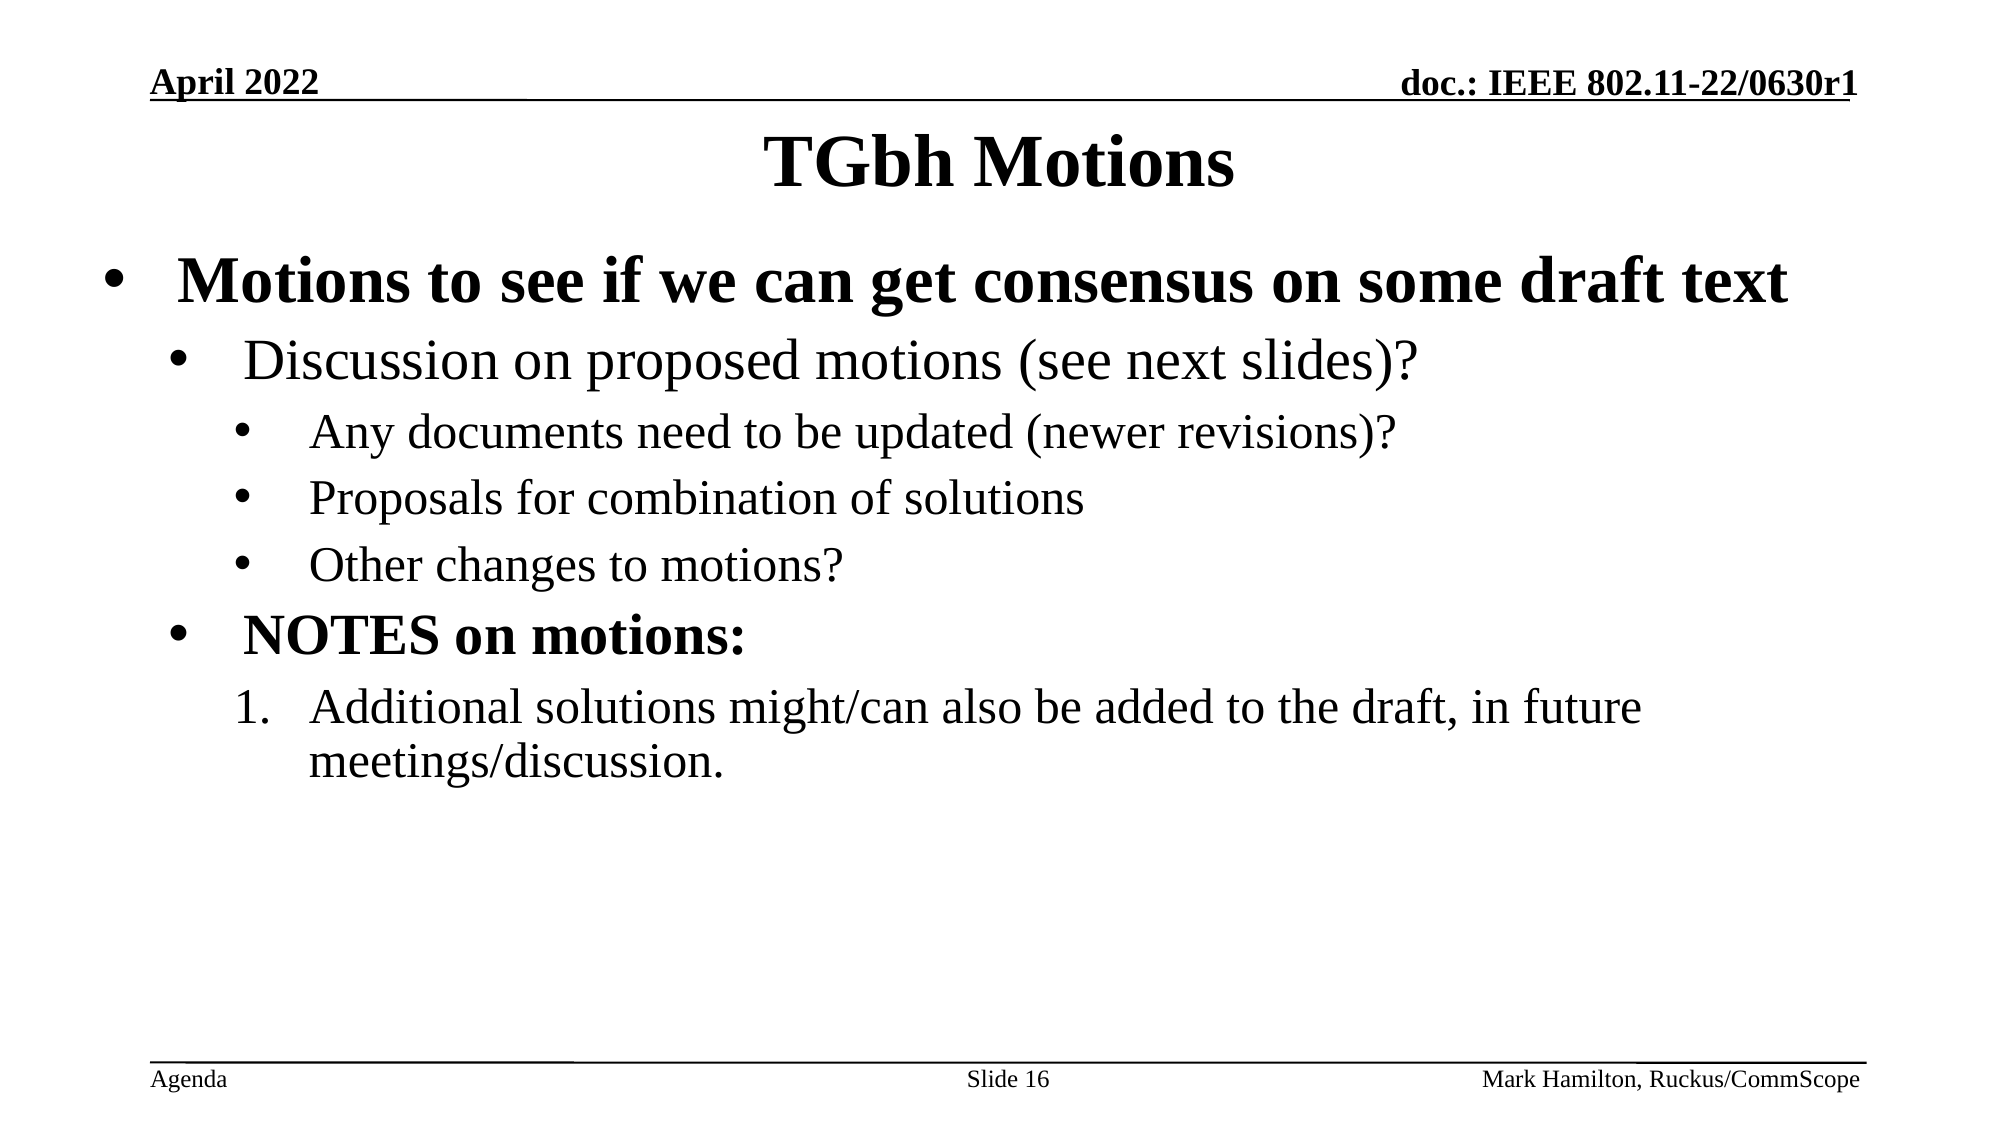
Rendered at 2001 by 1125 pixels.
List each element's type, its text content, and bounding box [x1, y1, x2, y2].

title TGbh Motions [149, 112, 1850, 201]
list Motions to see if we can get consensus on some draft text Discussion on proposed motions (see next slides)? Any documents need to be updated (newer revisions)? Proposals for combination of solutions Other changes to motions? NOTES on motions: Additional solutions might/can also be added to the draft, in future meetings/discussion. [87, 237, 1926, 1063]
slide_number Slide 16 [950, 1061, 1067, 1123]
